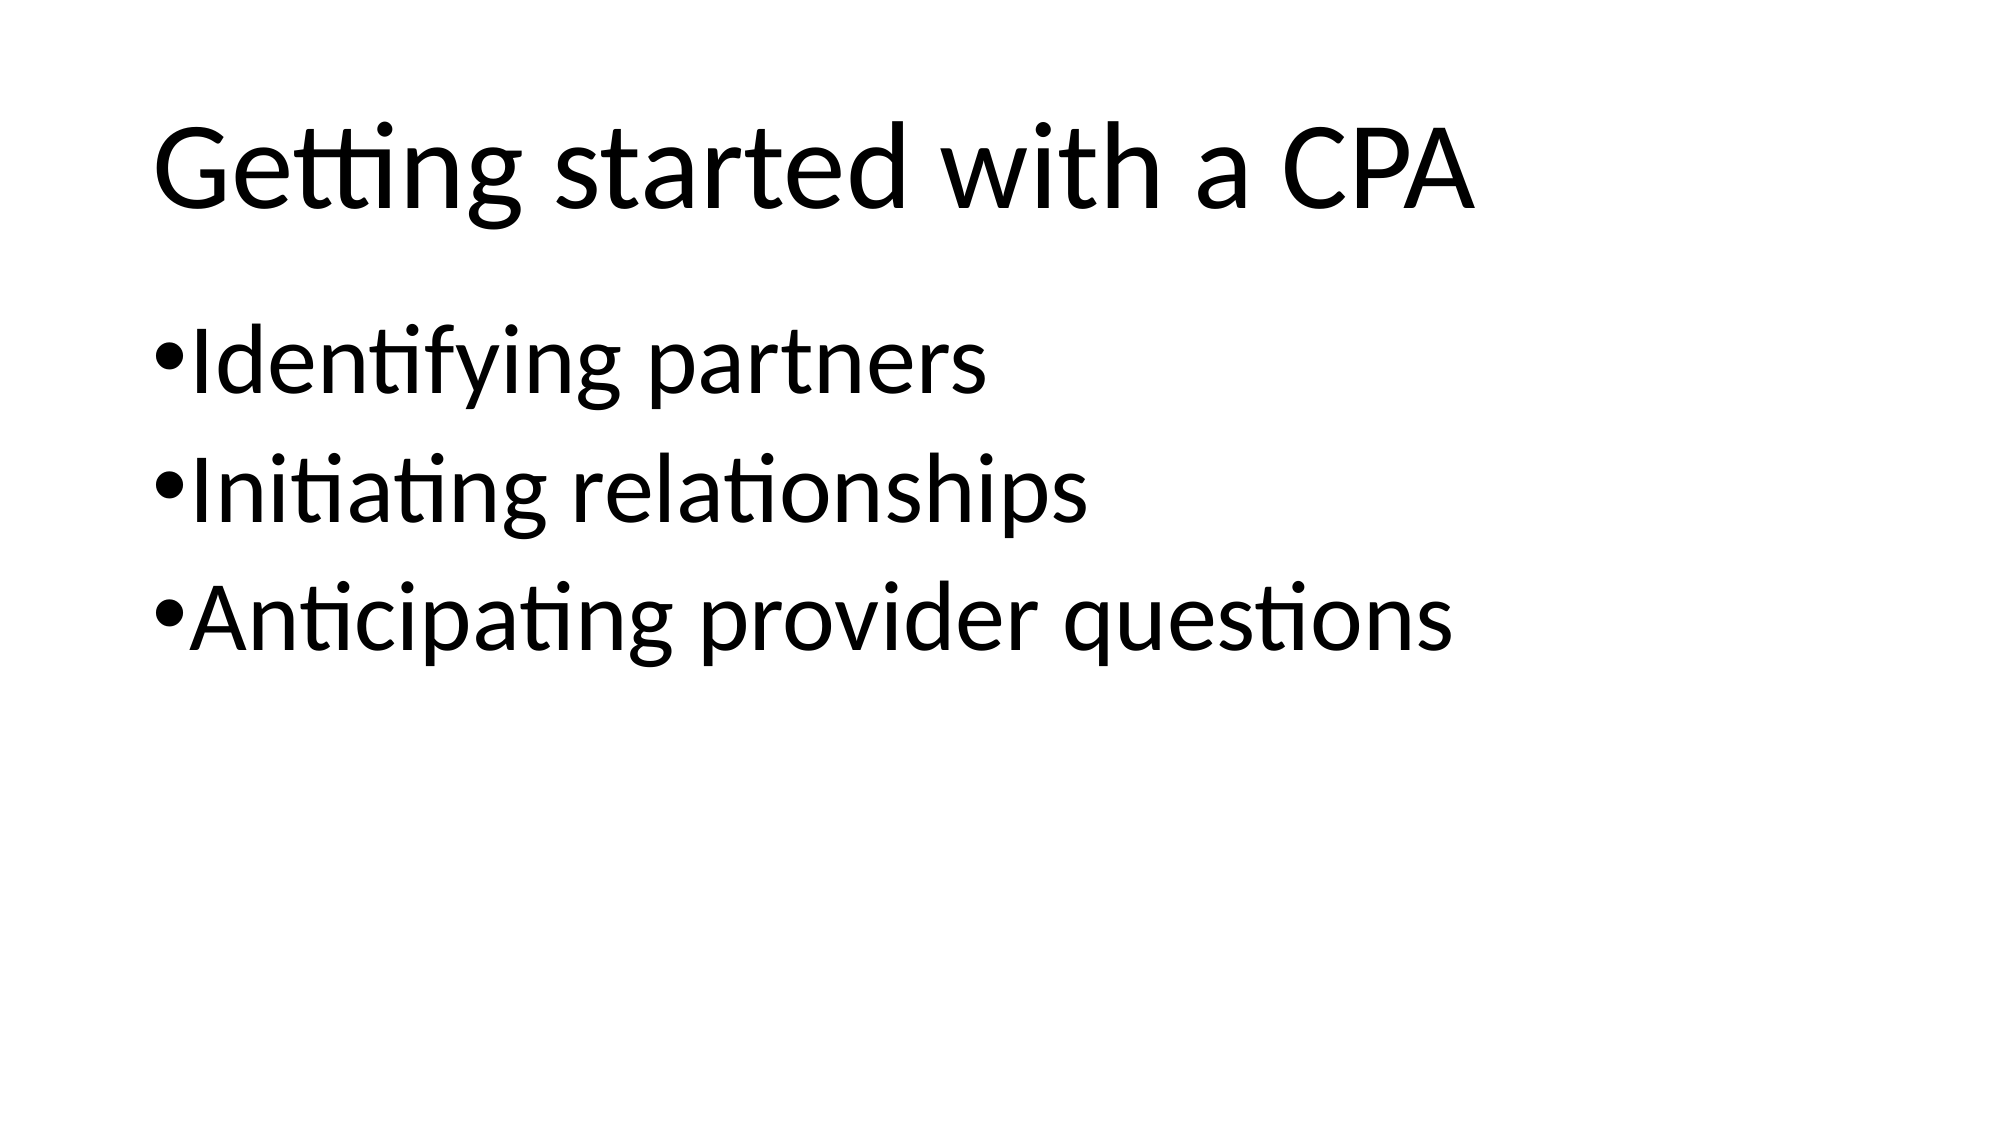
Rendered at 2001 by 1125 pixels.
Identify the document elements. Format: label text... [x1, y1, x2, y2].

list Identifying partners Initiating relationships Anticipating provider questions [137, 299, 1863, 1014]
title Getting started with a CPA [137, 59, 1863, 278]
